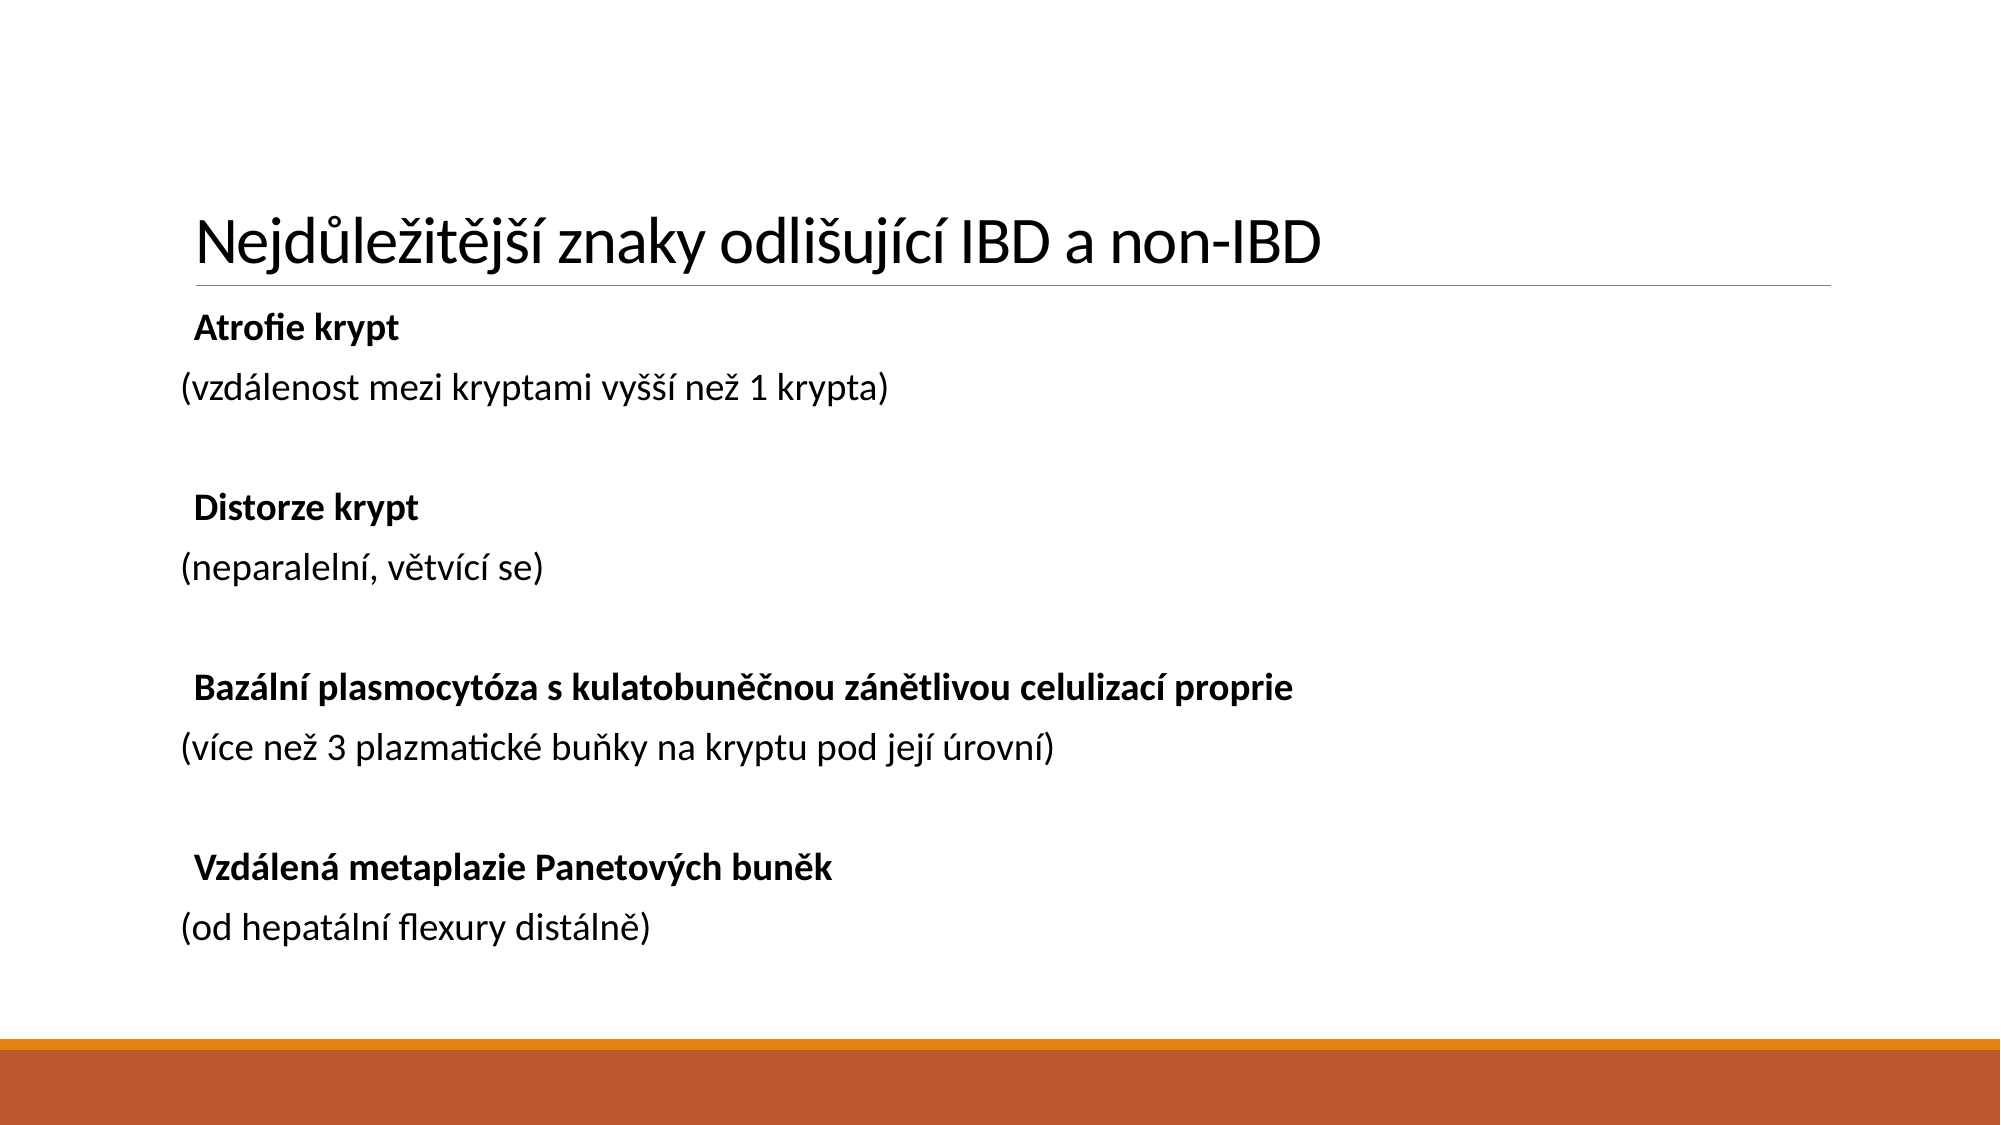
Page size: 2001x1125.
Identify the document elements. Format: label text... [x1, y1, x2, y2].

title Nejdůležitější znaky odlišující IBD a non-IBD [180, 47, 1830, 285]
list Atrofie krypt (vzdálenost mezi kryptami vyšší než 1 krypta) Distorze krypt (neparalelní, větvící se) Bazální plasmocytóza s kulatobuněčnou zánětlivou celulizací proprie (více než 3 plazmatické buňky na kryptu pod její úrovní) Vzdálená metaplazie Panetových buněk (od hepatální flexury distálně) [180, 302, 1830, 963]
